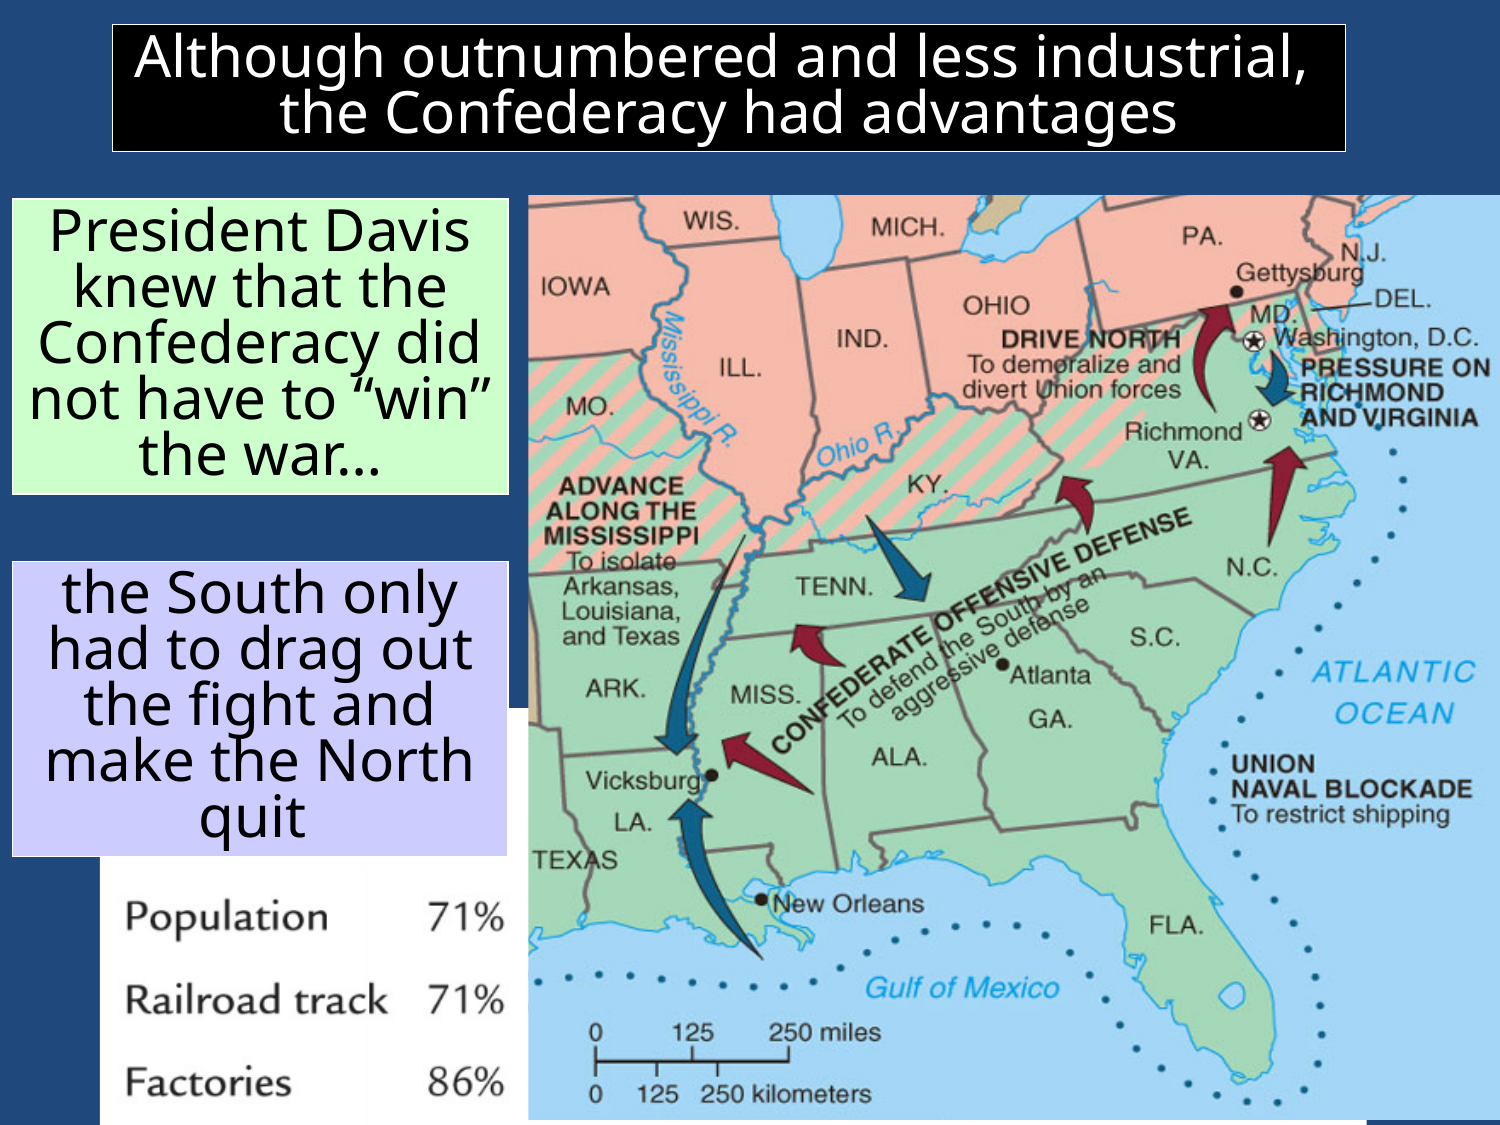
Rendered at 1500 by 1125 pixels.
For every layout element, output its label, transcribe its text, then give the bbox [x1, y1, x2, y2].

text_box President Davis knew that the Confederacy did not have to “win” the war… [12, 199, 508, 494]
text_box the South only had to drag out the fight and make the North quit [12, 561, 508, 857]
text_box Although outnumbered and less industrial, the Confederacy had advantages [112, 24, 1346, 152]
picture [99, 195, 1500, 1125]
